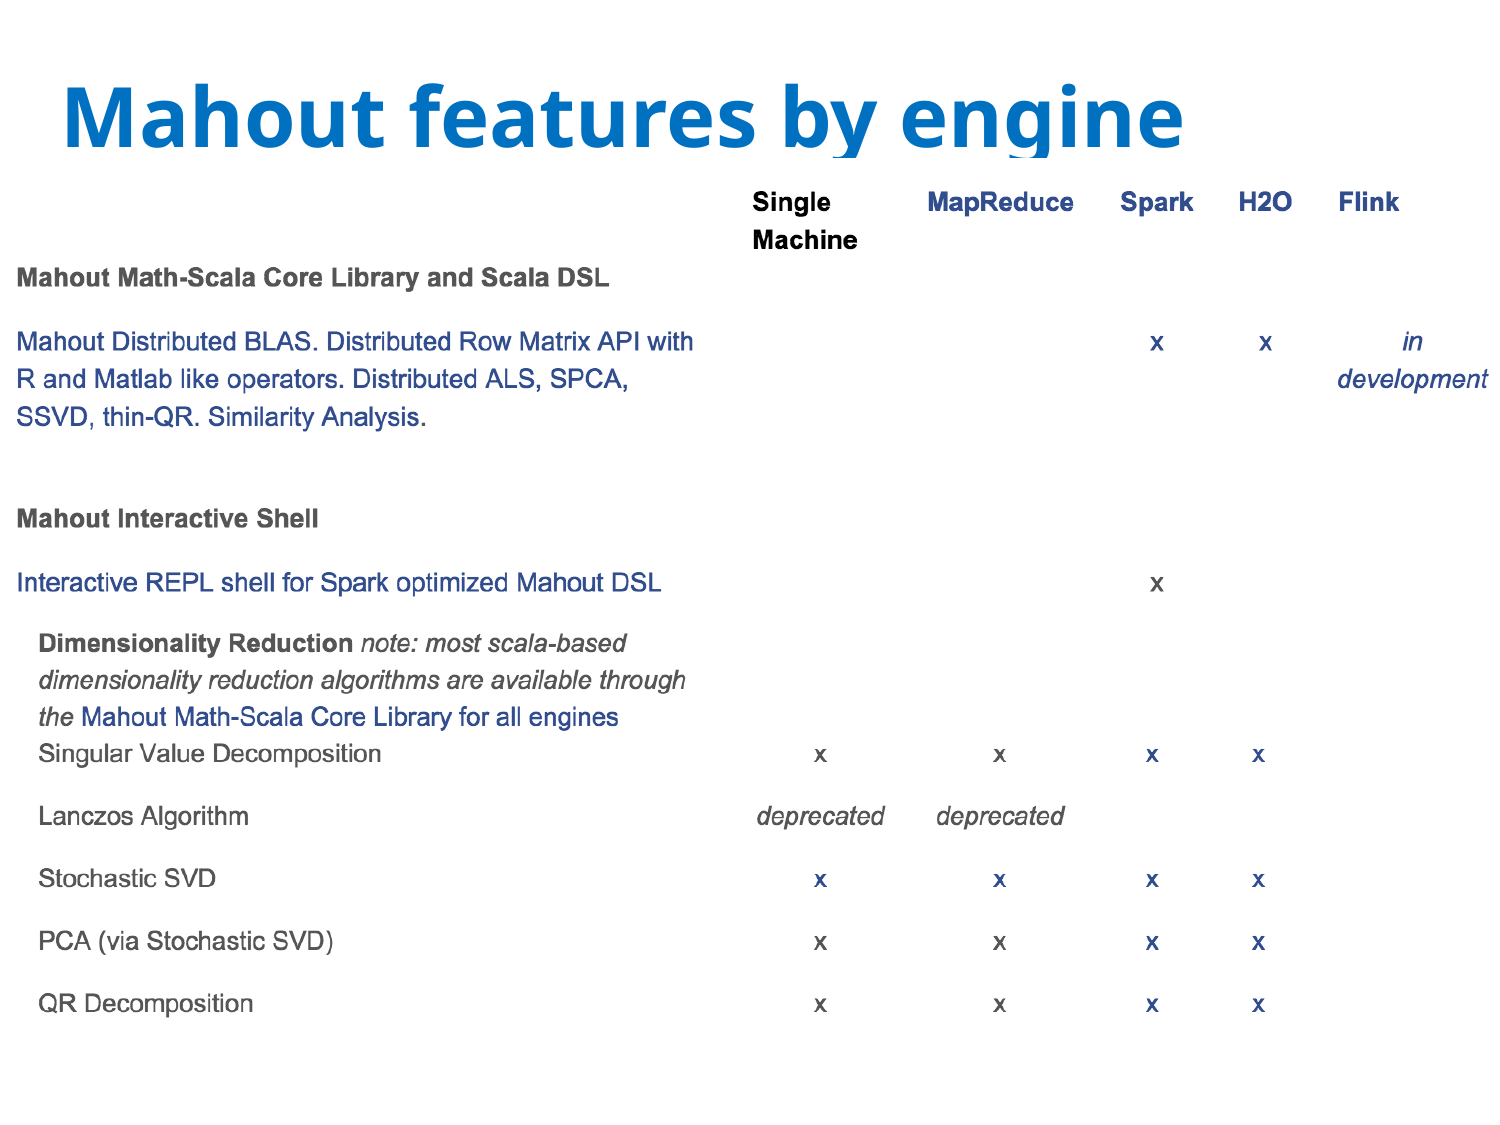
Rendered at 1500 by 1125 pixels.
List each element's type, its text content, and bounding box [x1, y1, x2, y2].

picture [0, 158, 1500, 1067]
title Mahout features by engine [45, 47, 1465, 157]
